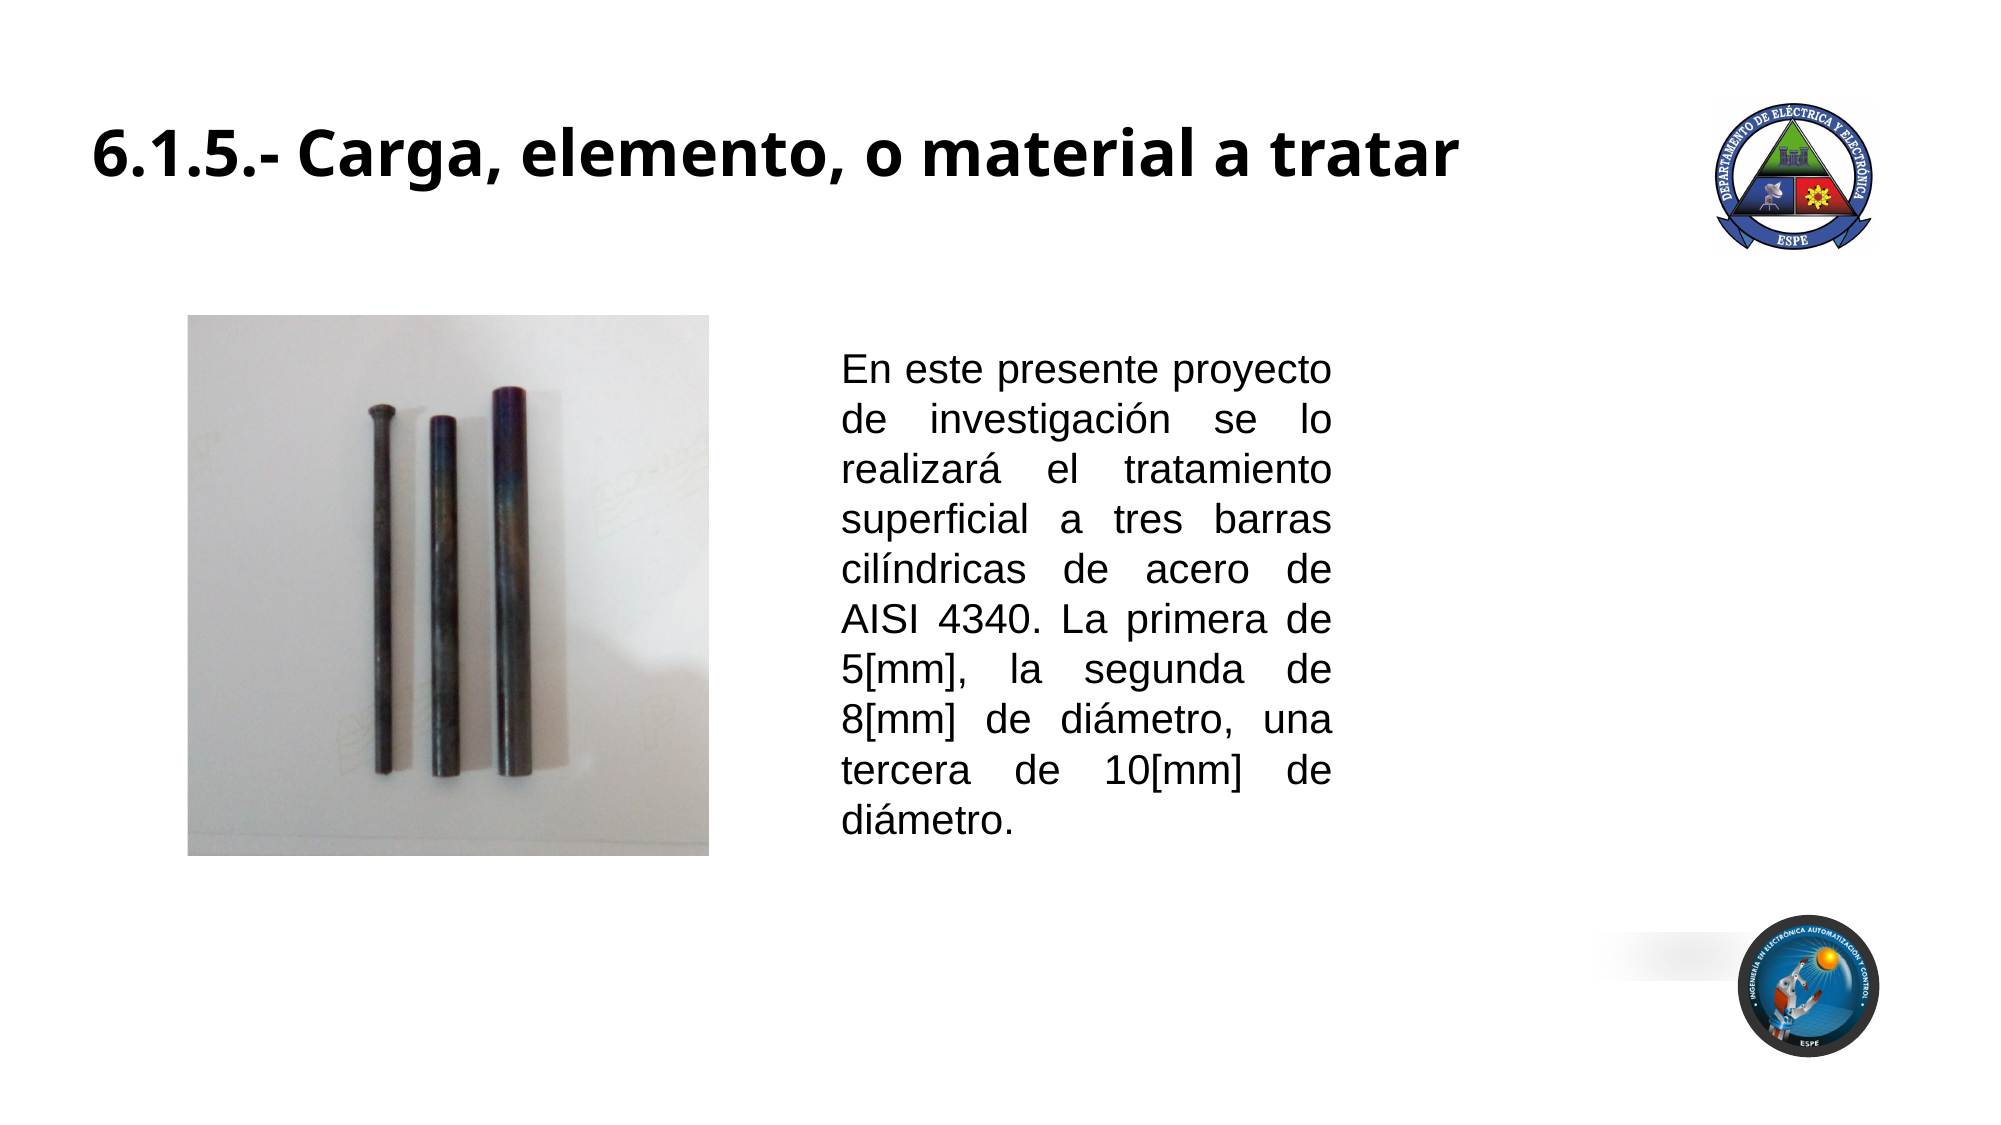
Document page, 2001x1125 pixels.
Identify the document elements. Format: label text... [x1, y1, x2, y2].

picture [187, 315, 709, 856]
picture [1742, 920, 1875, 1053]
text_box En este presente proyecto de investigación se lo realizará el tratamiento superficial a tres barras cilíndricas de acero de AISI 4340. La primera de 5[mm], la segunda de 8[mm] de diámetro, una tercera de 10[mm] de diámetro. [826, 334, 1348, 850]
title 6.1.5.- Carga, elemento, o material a tratar [78, 80, 1507, 232]
picture [1711, 99, 1875, 252]
